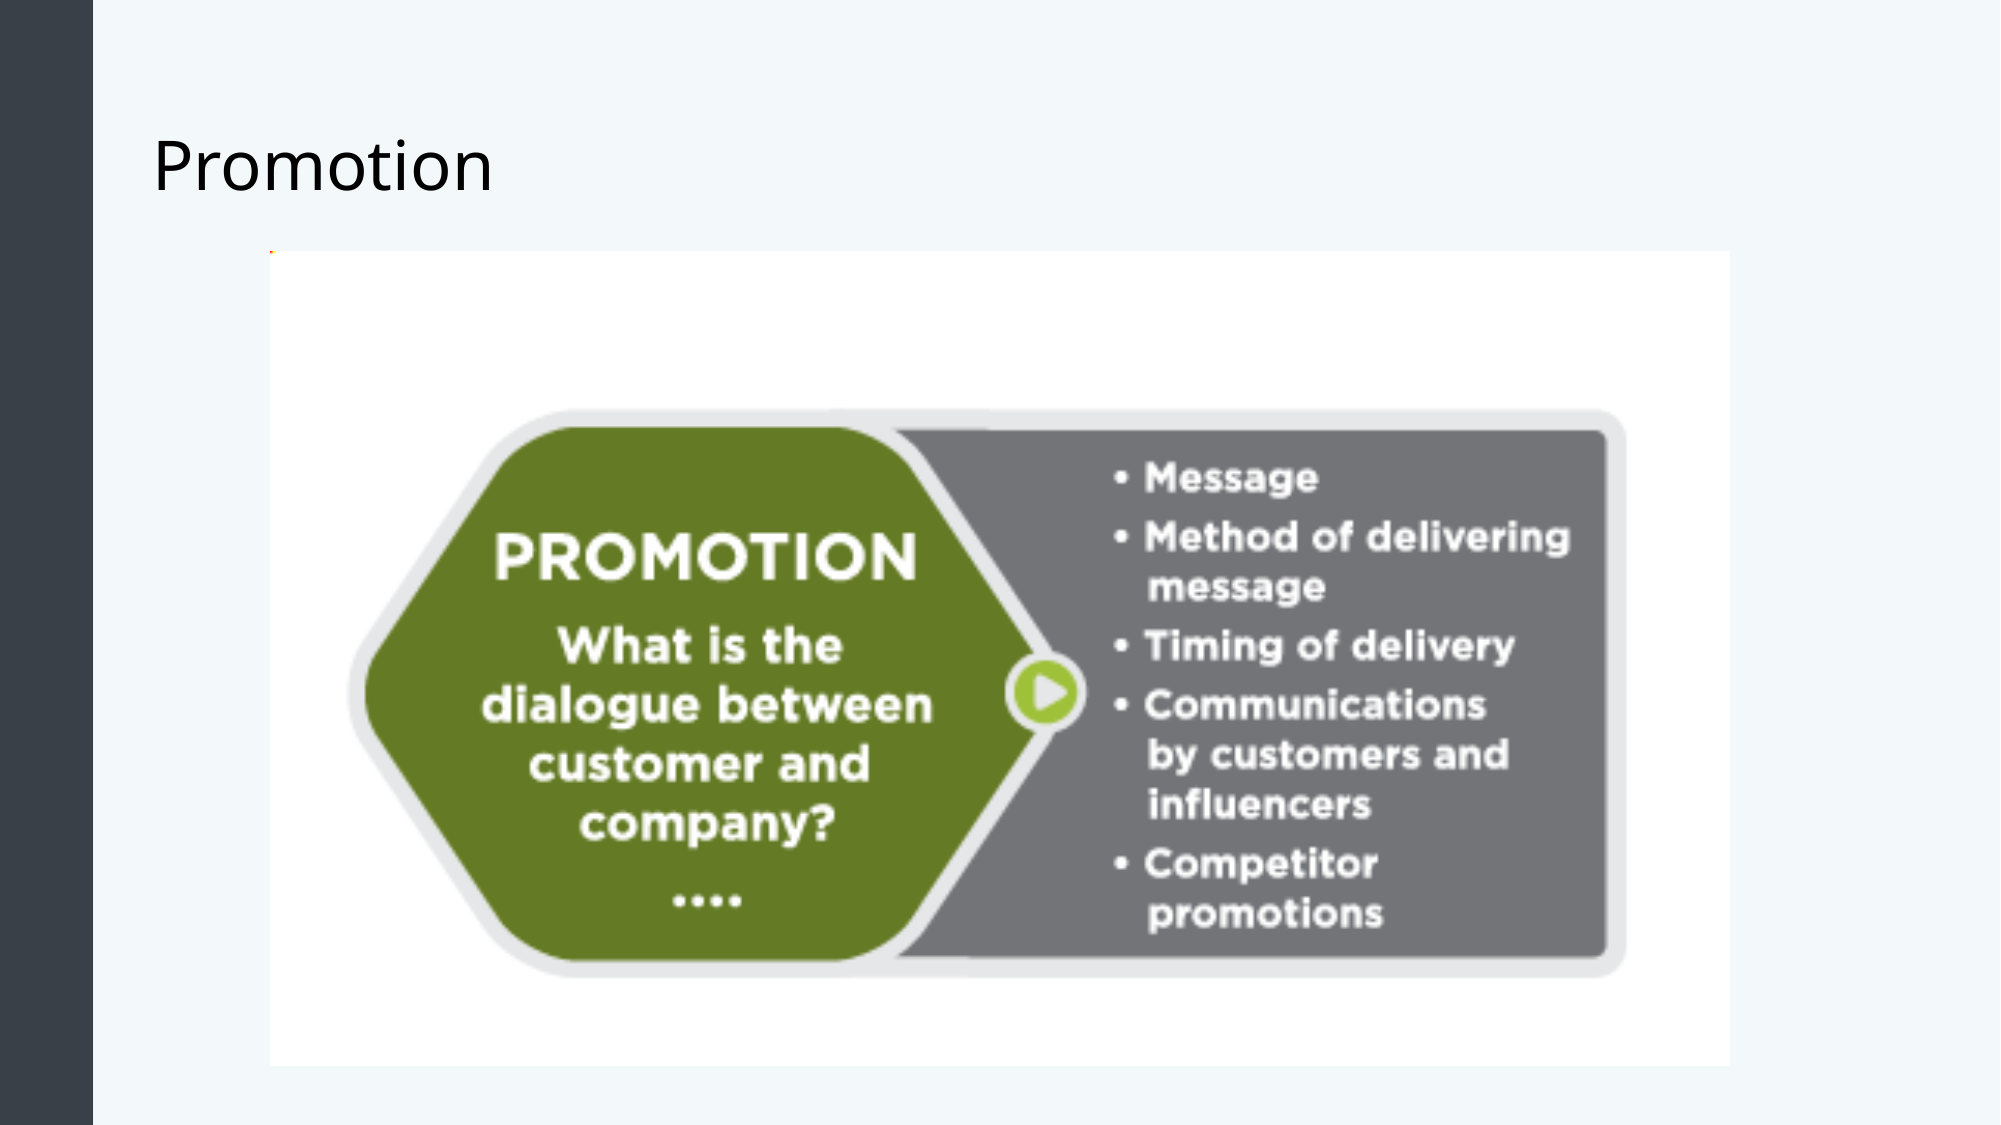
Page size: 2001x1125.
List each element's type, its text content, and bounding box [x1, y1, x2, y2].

picture [269, 251, 1730, 1066]
title Promotion [137, 59, 1863, 278]
